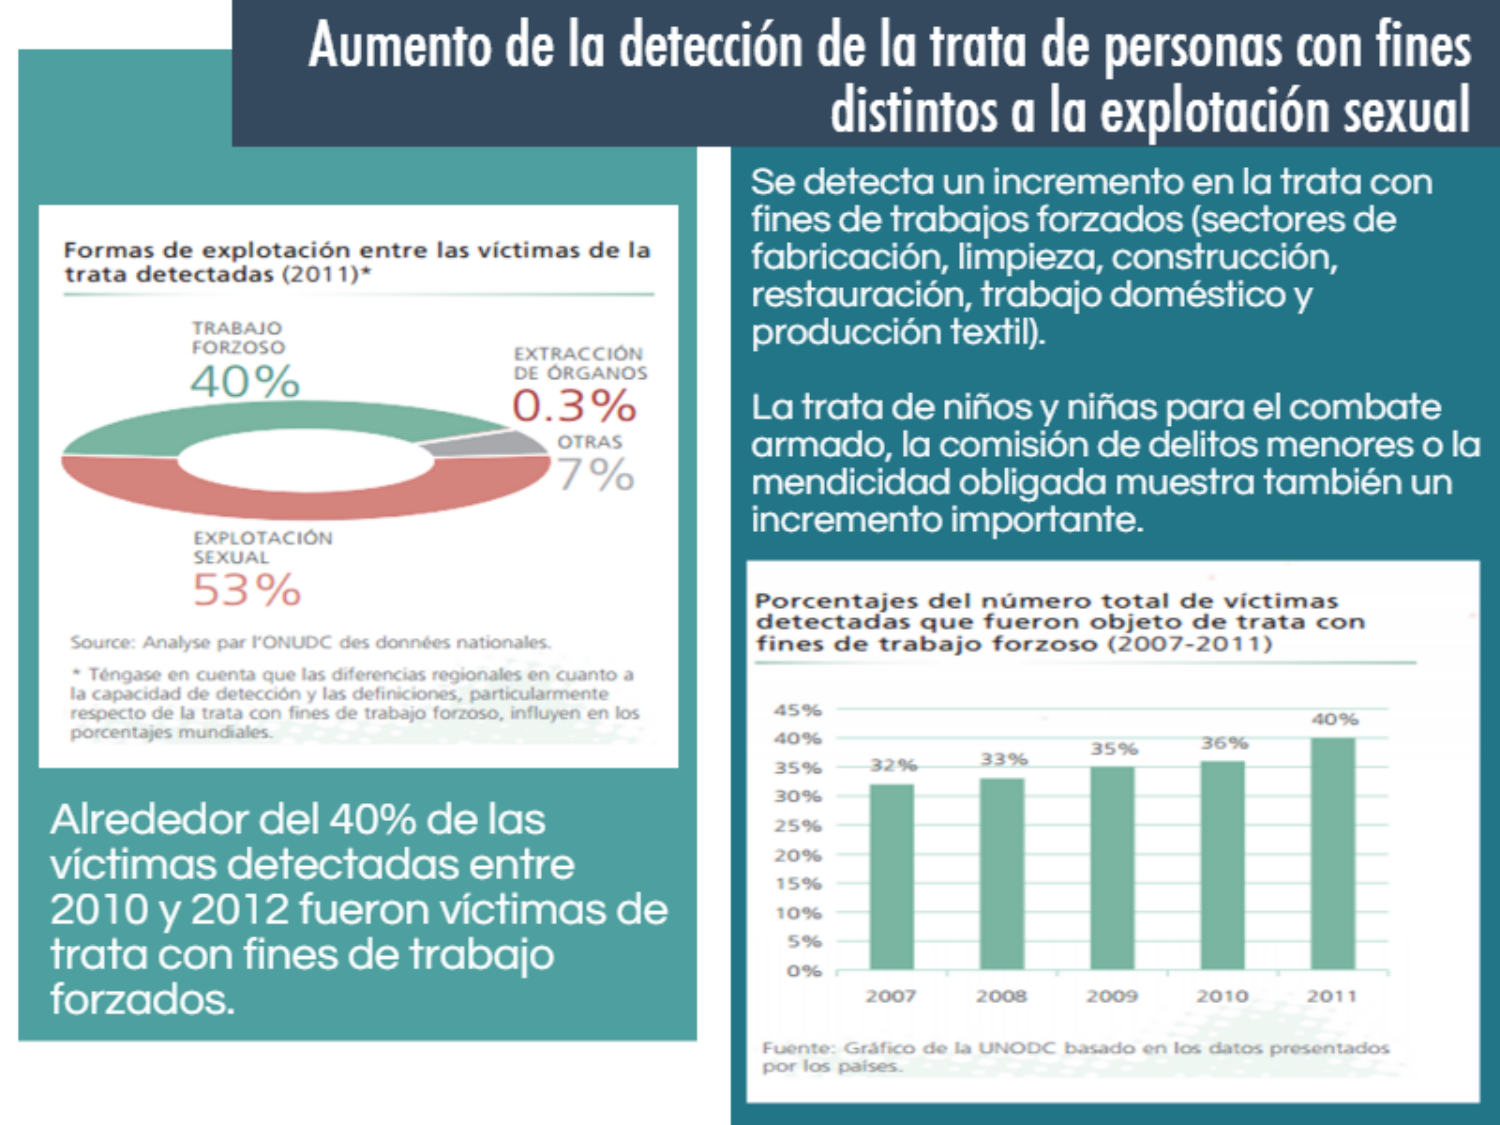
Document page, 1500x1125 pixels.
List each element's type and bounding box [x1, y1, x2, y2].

list [0, 0, 1500, 1125]
